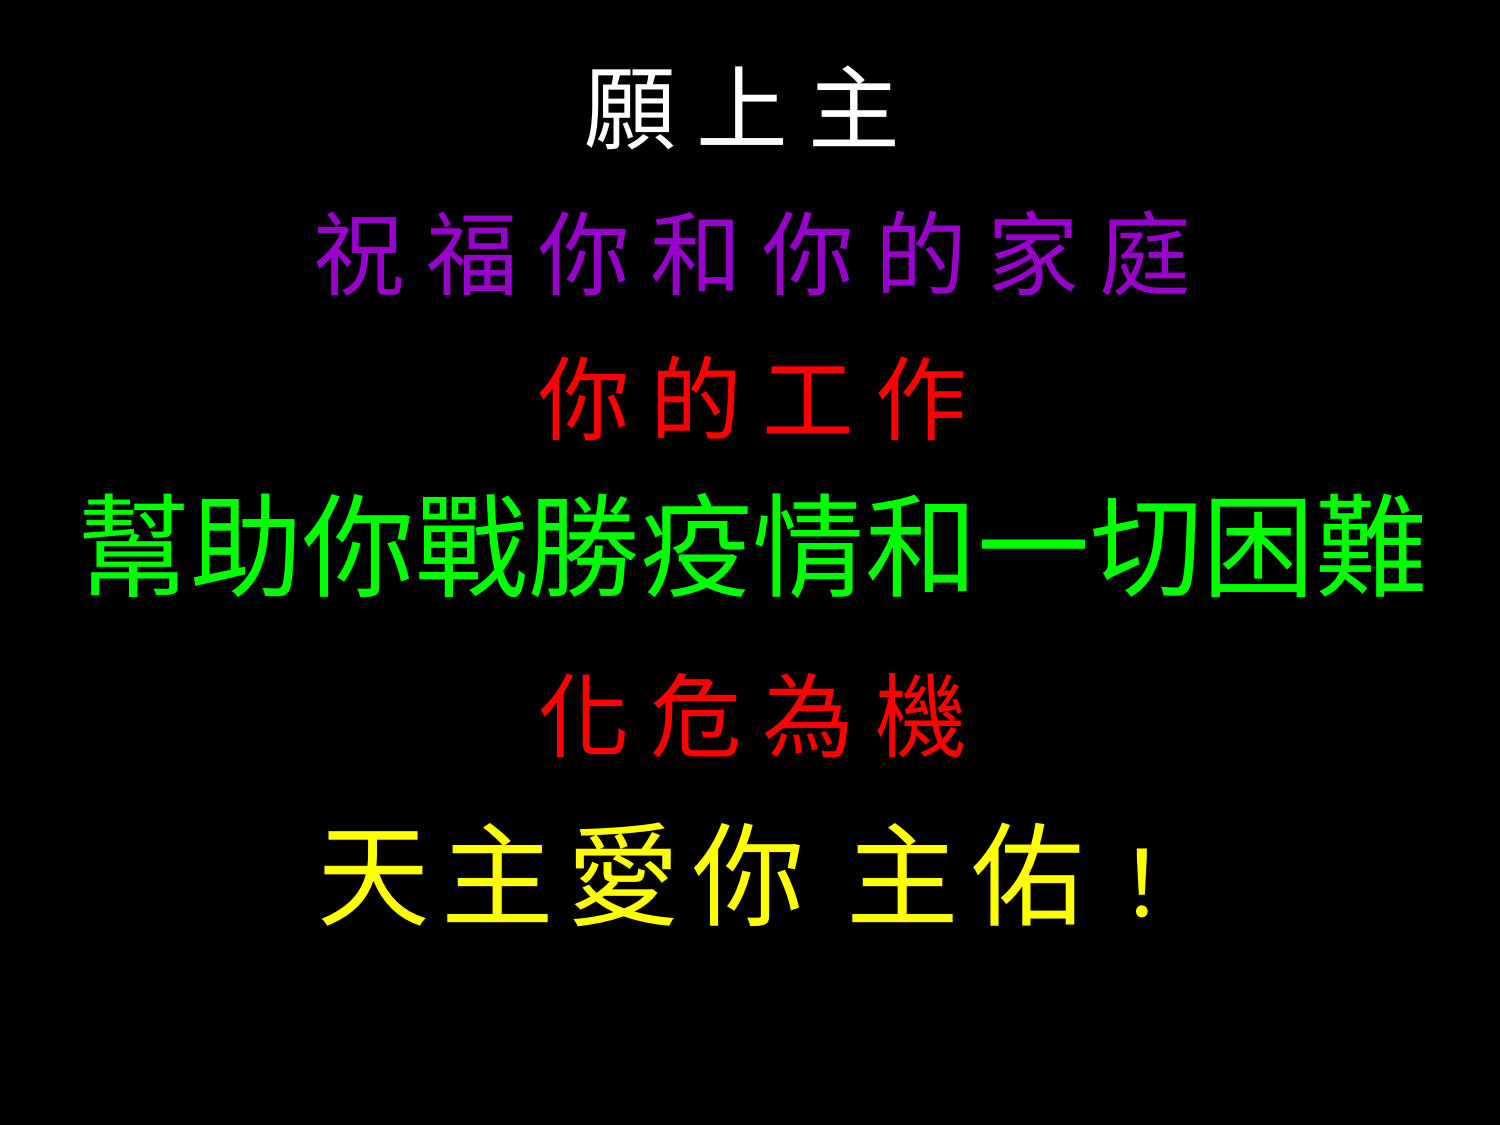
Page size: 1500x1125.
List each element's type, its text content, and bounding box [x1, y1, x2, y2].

list 願 上 主 祝 福 你 和 你 的 家 庭 你 的 工 作 幫助你戰勝疫情和一切困難 化 危 為 機 天主愛你 主佑！ [2, 7, 1500, 1000]
